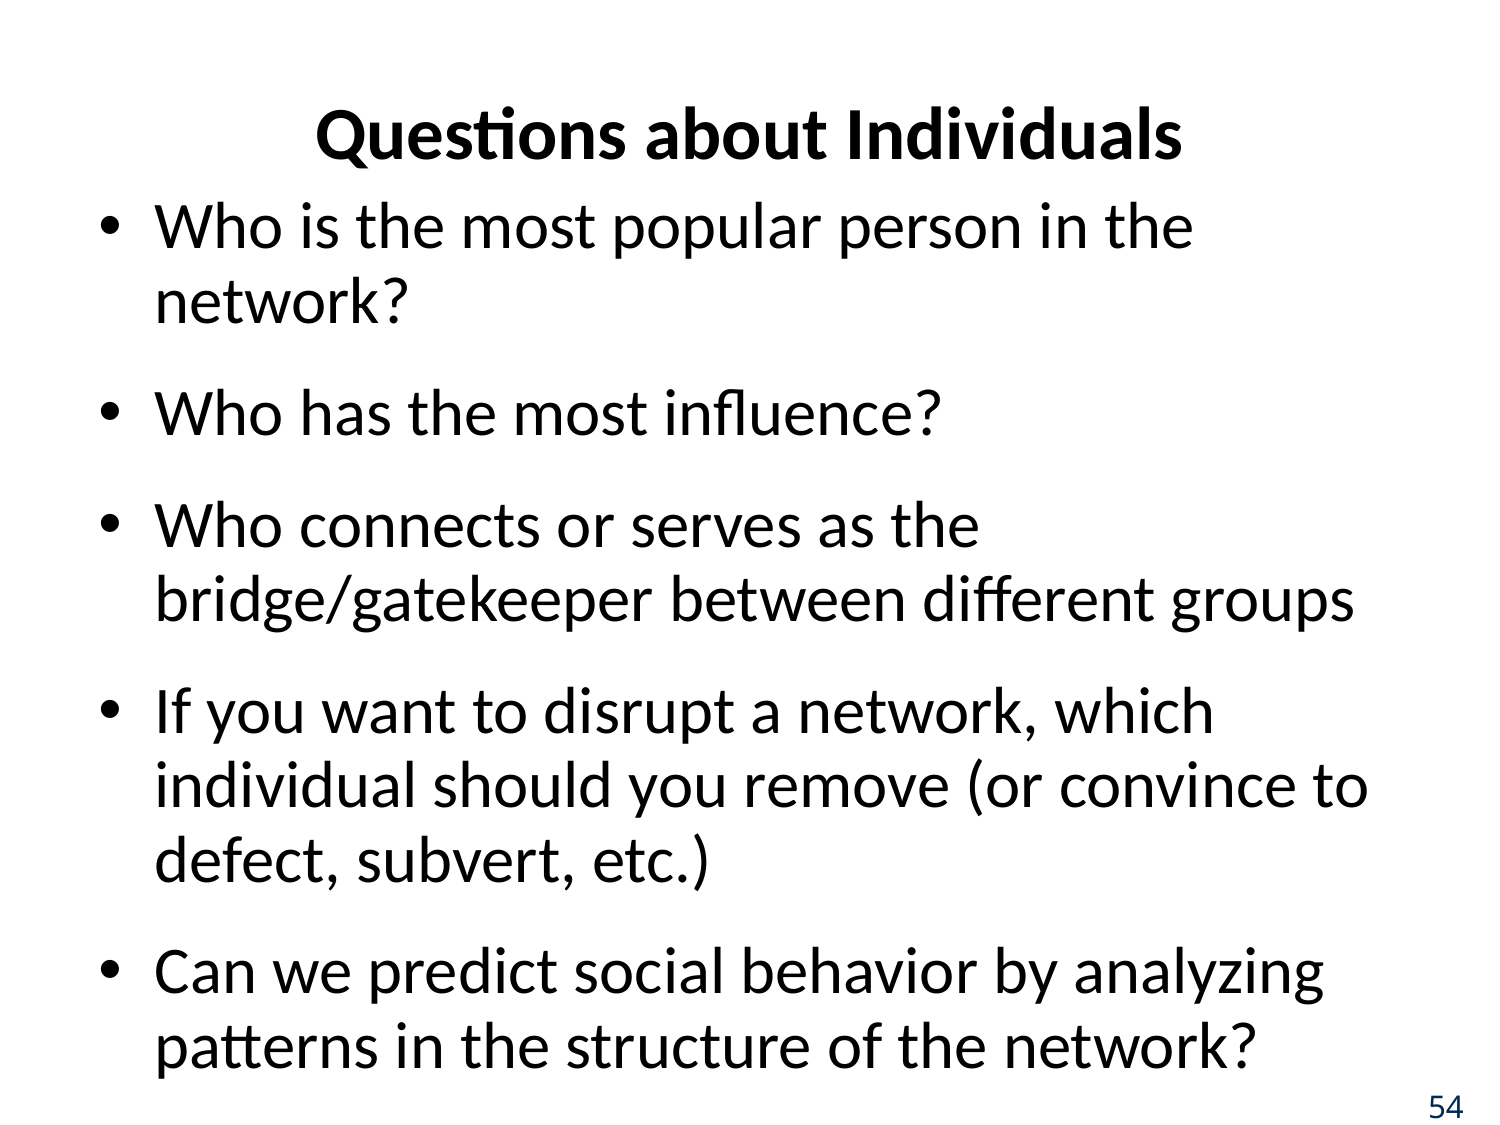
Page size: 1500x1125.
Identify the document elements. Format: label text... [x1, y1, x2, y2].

title Questions about Individuals [75, 37, 1425, 233]
text_box Who is the most popular person in the network? Who has the most influence? Who connects or serves as the bridge/gatekeeper between different groups If you want to disrupt a network, which individual should you remove (or convince to defect, subvert, etc.) Can we predict social behavior by analyzing patterns in the structure of the network? [83, 182, 1447, 1091]
text_box 54 [1438, 1081, 1454, 1119]
